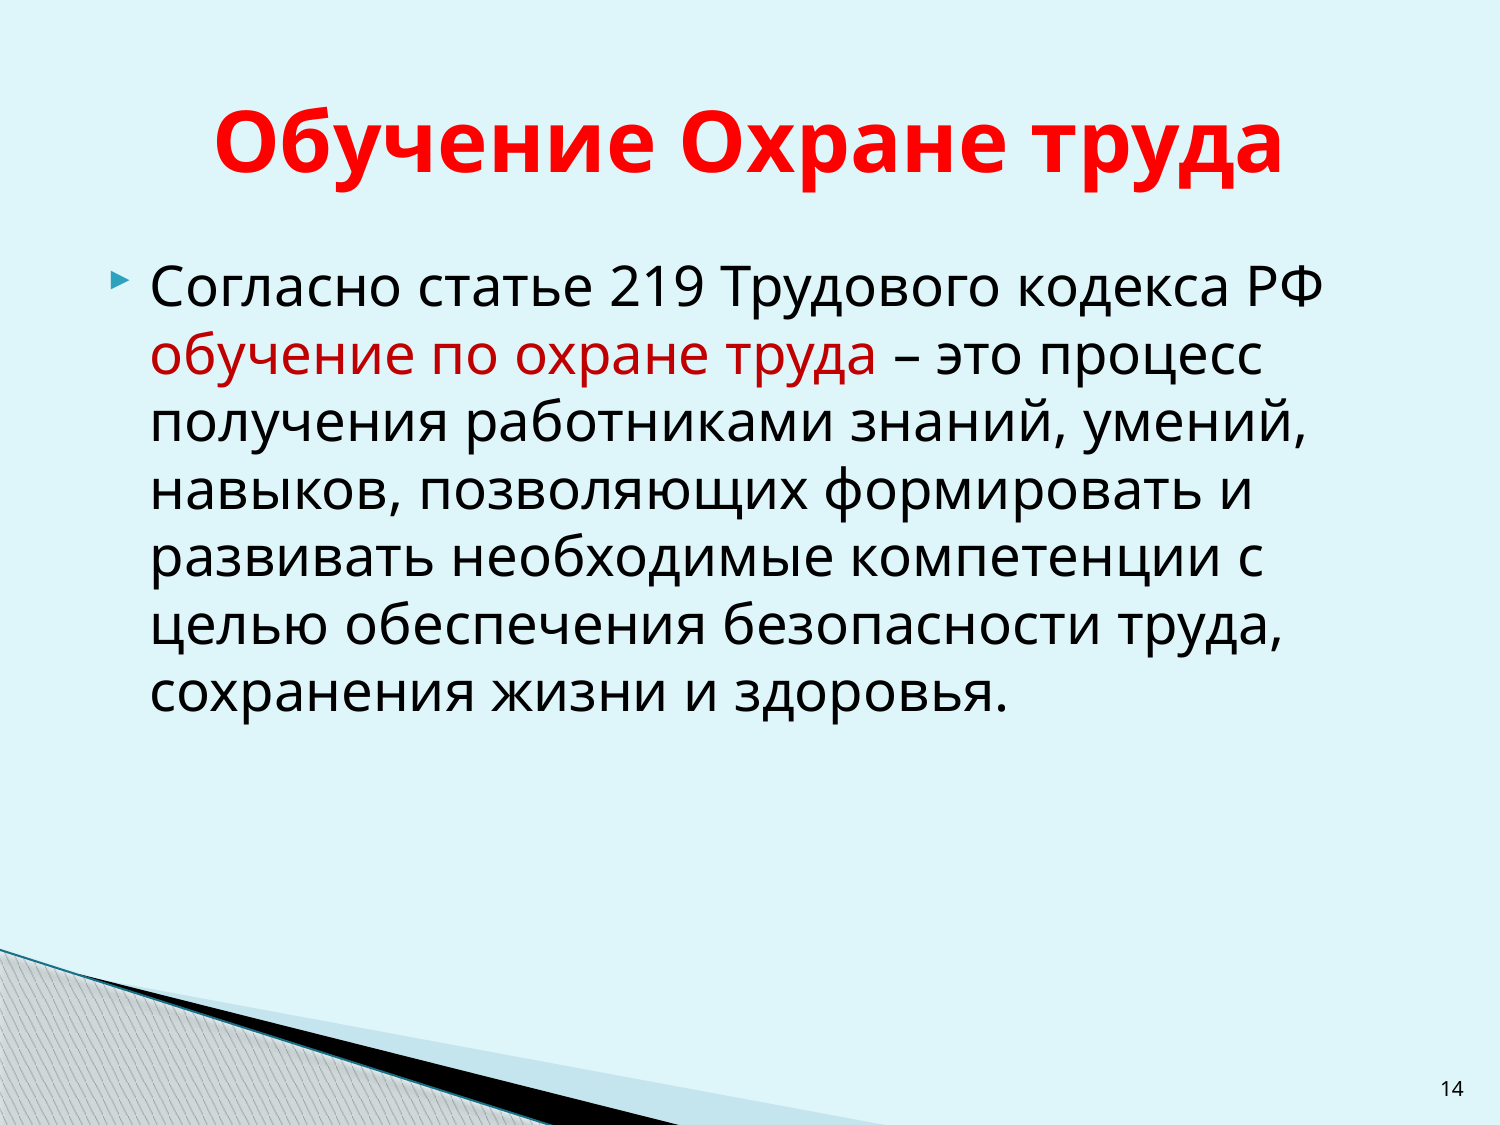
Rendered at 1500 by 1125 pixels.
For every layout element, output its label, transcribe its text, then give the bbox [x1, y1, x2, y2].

slide_number 14 [1418, 1051, 1479, 1112]
list Согласно статье 219 Трудового кодекса РФ обучение по охране труда – это процесс получения работниками знаний, умений, навыков, позволяющих формировать и развивать необходимые компетенции с целью обеспечения безопасности труда, сохранения жизни и здоровья. [75, 243, 1425, 986]
title Обучение Охране труда [75, 45, 1425, 233]
